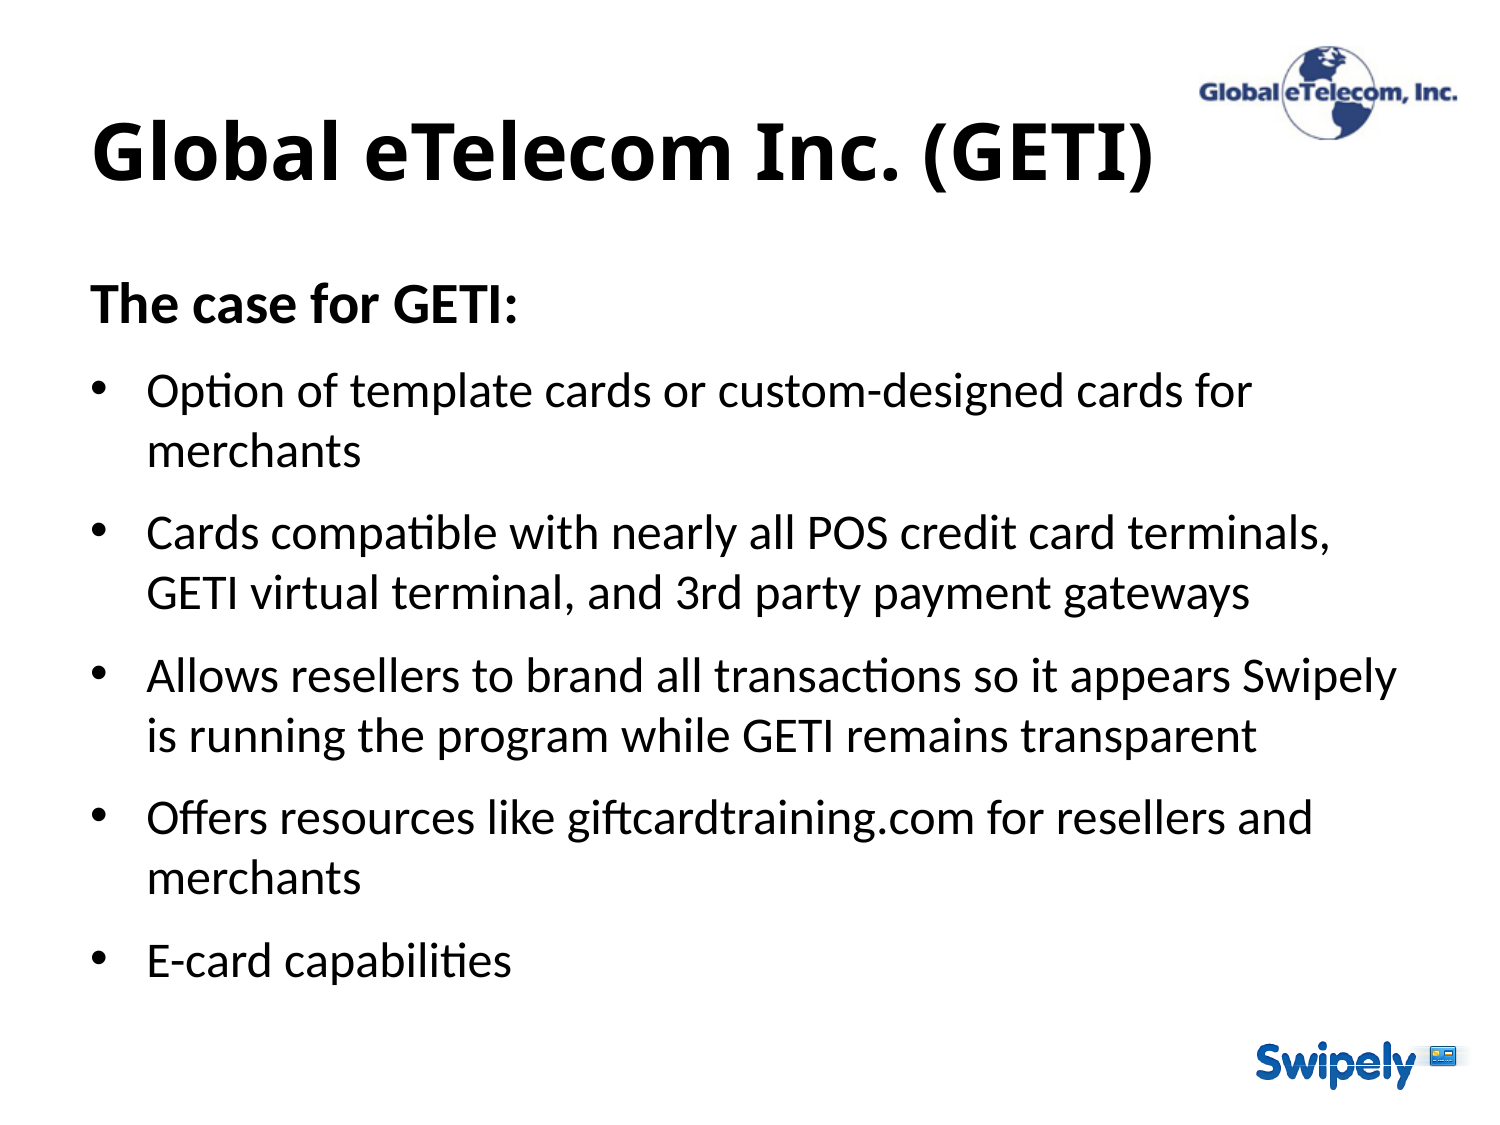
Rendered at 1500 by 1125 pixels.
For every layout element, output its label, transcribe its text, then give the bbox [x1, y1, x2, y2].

picture [1256, 1041, 1472, 1091]
title Global eTelecom Inc. (GETI) [75, 92, 1425, 205]
picture [1185, 36, 1472, 149]
list The case for GETI: Option of template cards or custom-designed cards for merchants Cards compatible with nearly all POS credit card terminals, GETI virtual terminal, and 3rd party payment gateways Allows resellers to brand all transactions so it appears Swipely is running the program while GETI remains transparent Offers resources like giftcardtraining.com for resellers and merchants E-card capabilities [75, 257, 1425, 1042]
